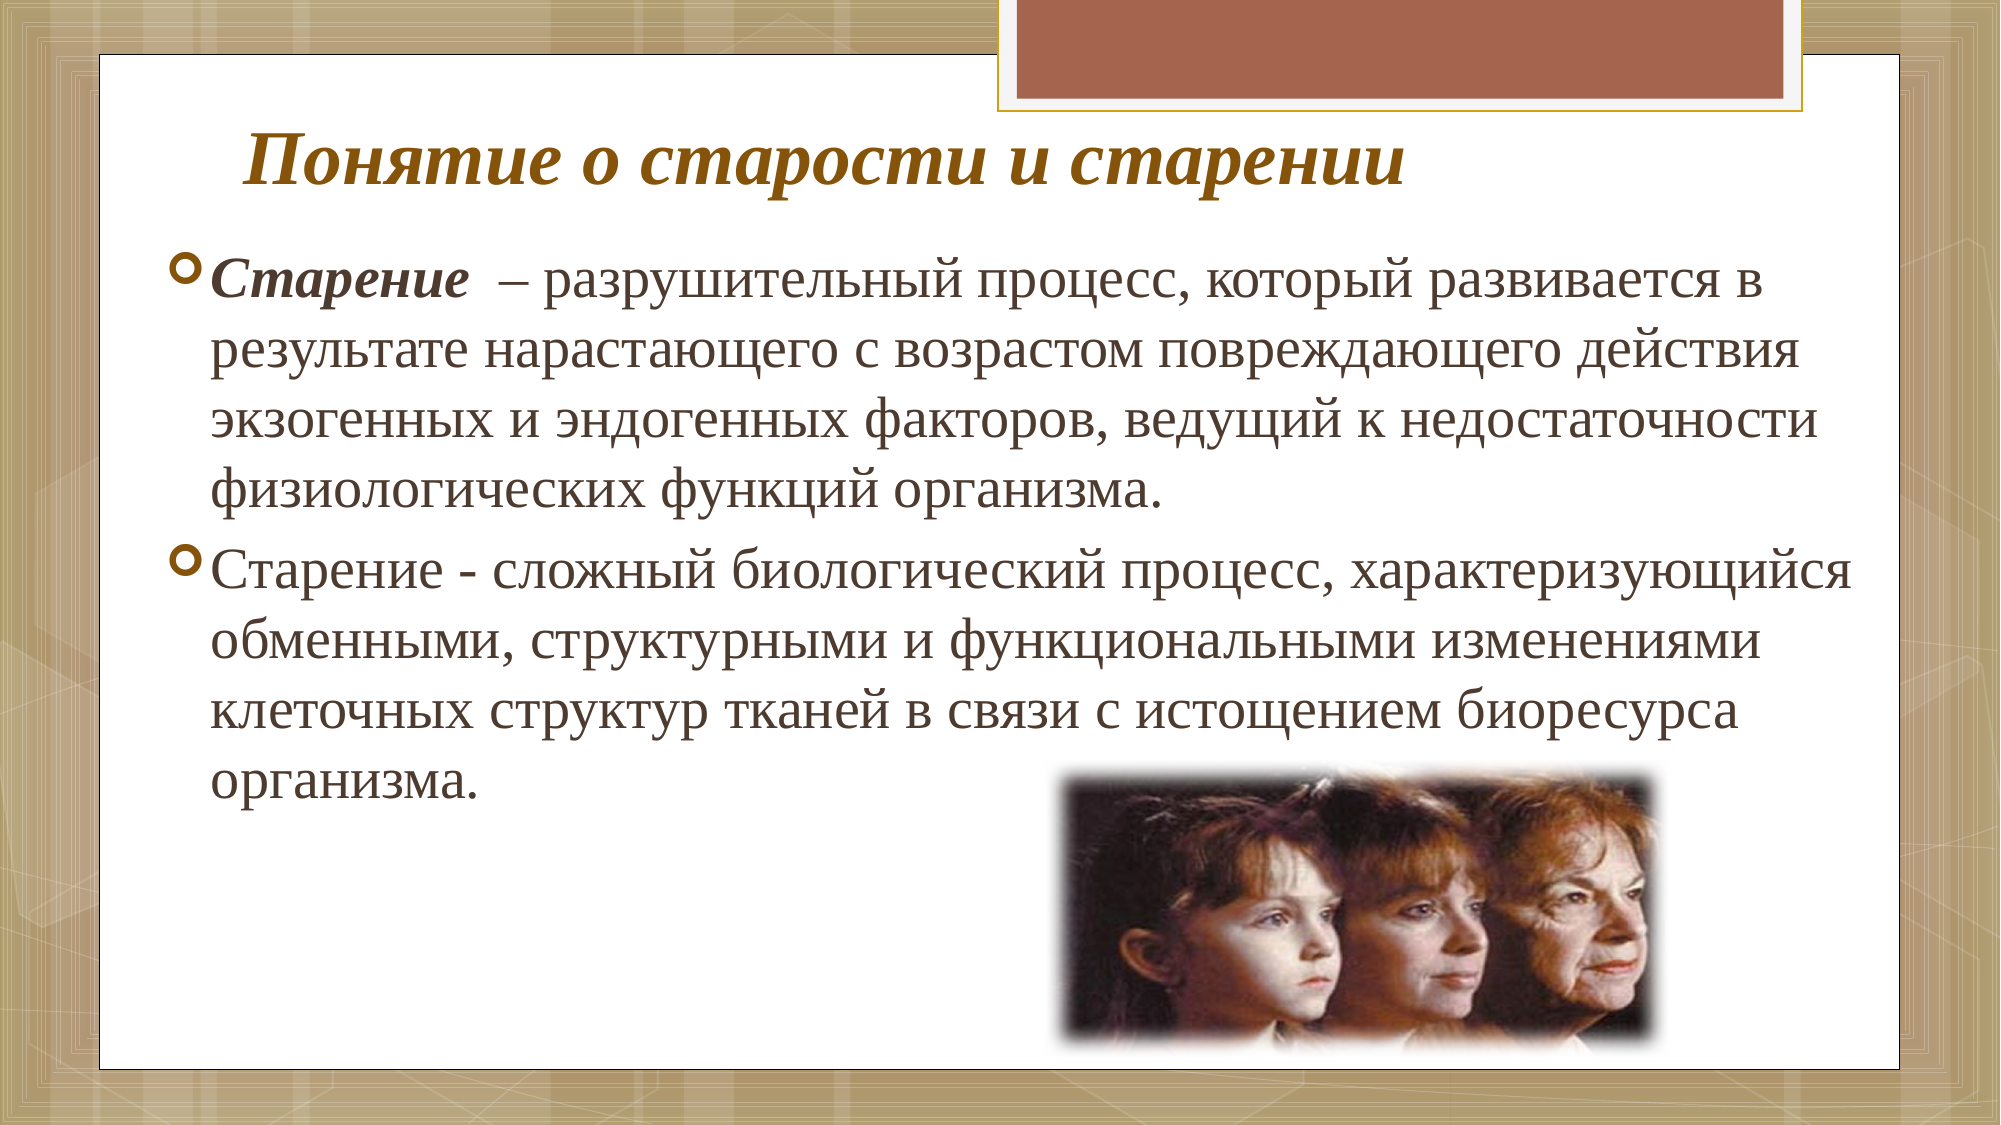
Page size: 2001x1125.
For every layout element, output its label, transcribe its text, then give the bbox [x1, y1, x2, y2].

list Старение – разрушительный процесс, который развивается в результате нарастающего с возрастом повреждающего действия экзогенных и эндогенных факторов, ведущий к недостаточности физиологических функций организма. Старение - сложный биологический процесс, характеризующийся обменными, структурными и функциональными изменениями клеточных структур тканей в связи с истощением биоресурса организма. [139, 231, 1874, 1058]
picture [1044, 759, 1669, 1058]
title Понятие о старости и старении [228, 97, 1765, 231]
